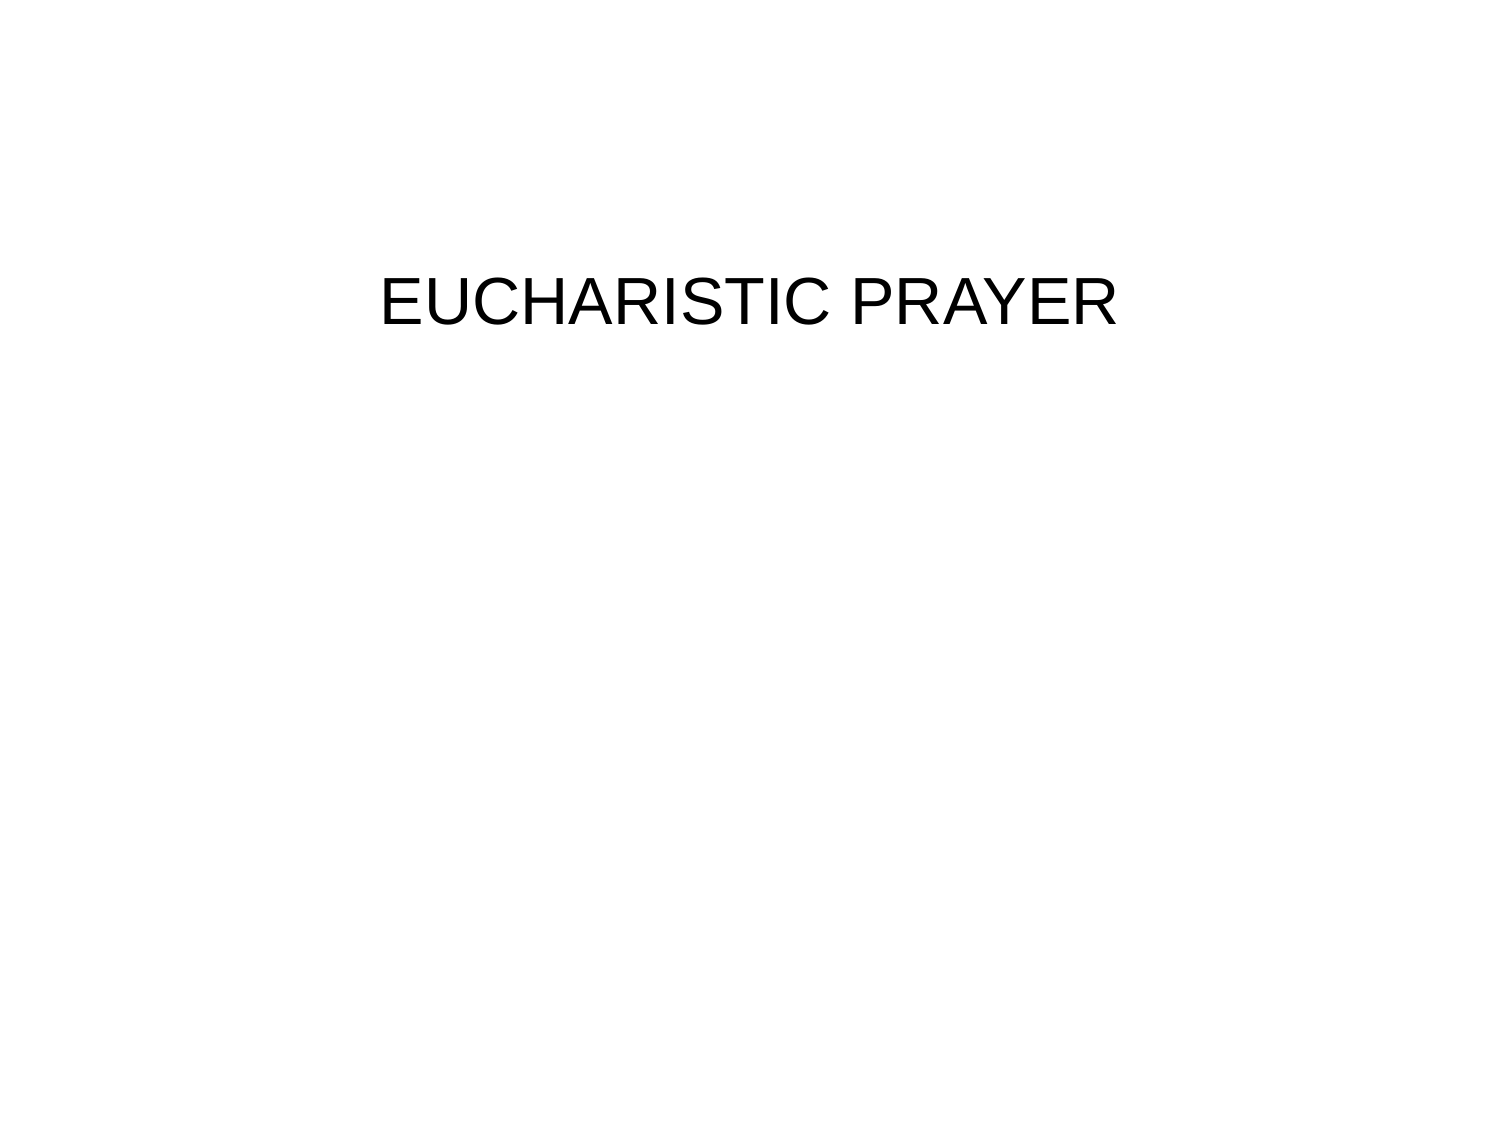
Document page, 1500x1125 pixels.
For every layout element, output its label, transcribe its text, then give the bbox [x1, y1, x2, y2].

title EUCHARISTIC PRAYER [103, 220, 1397, 385]
